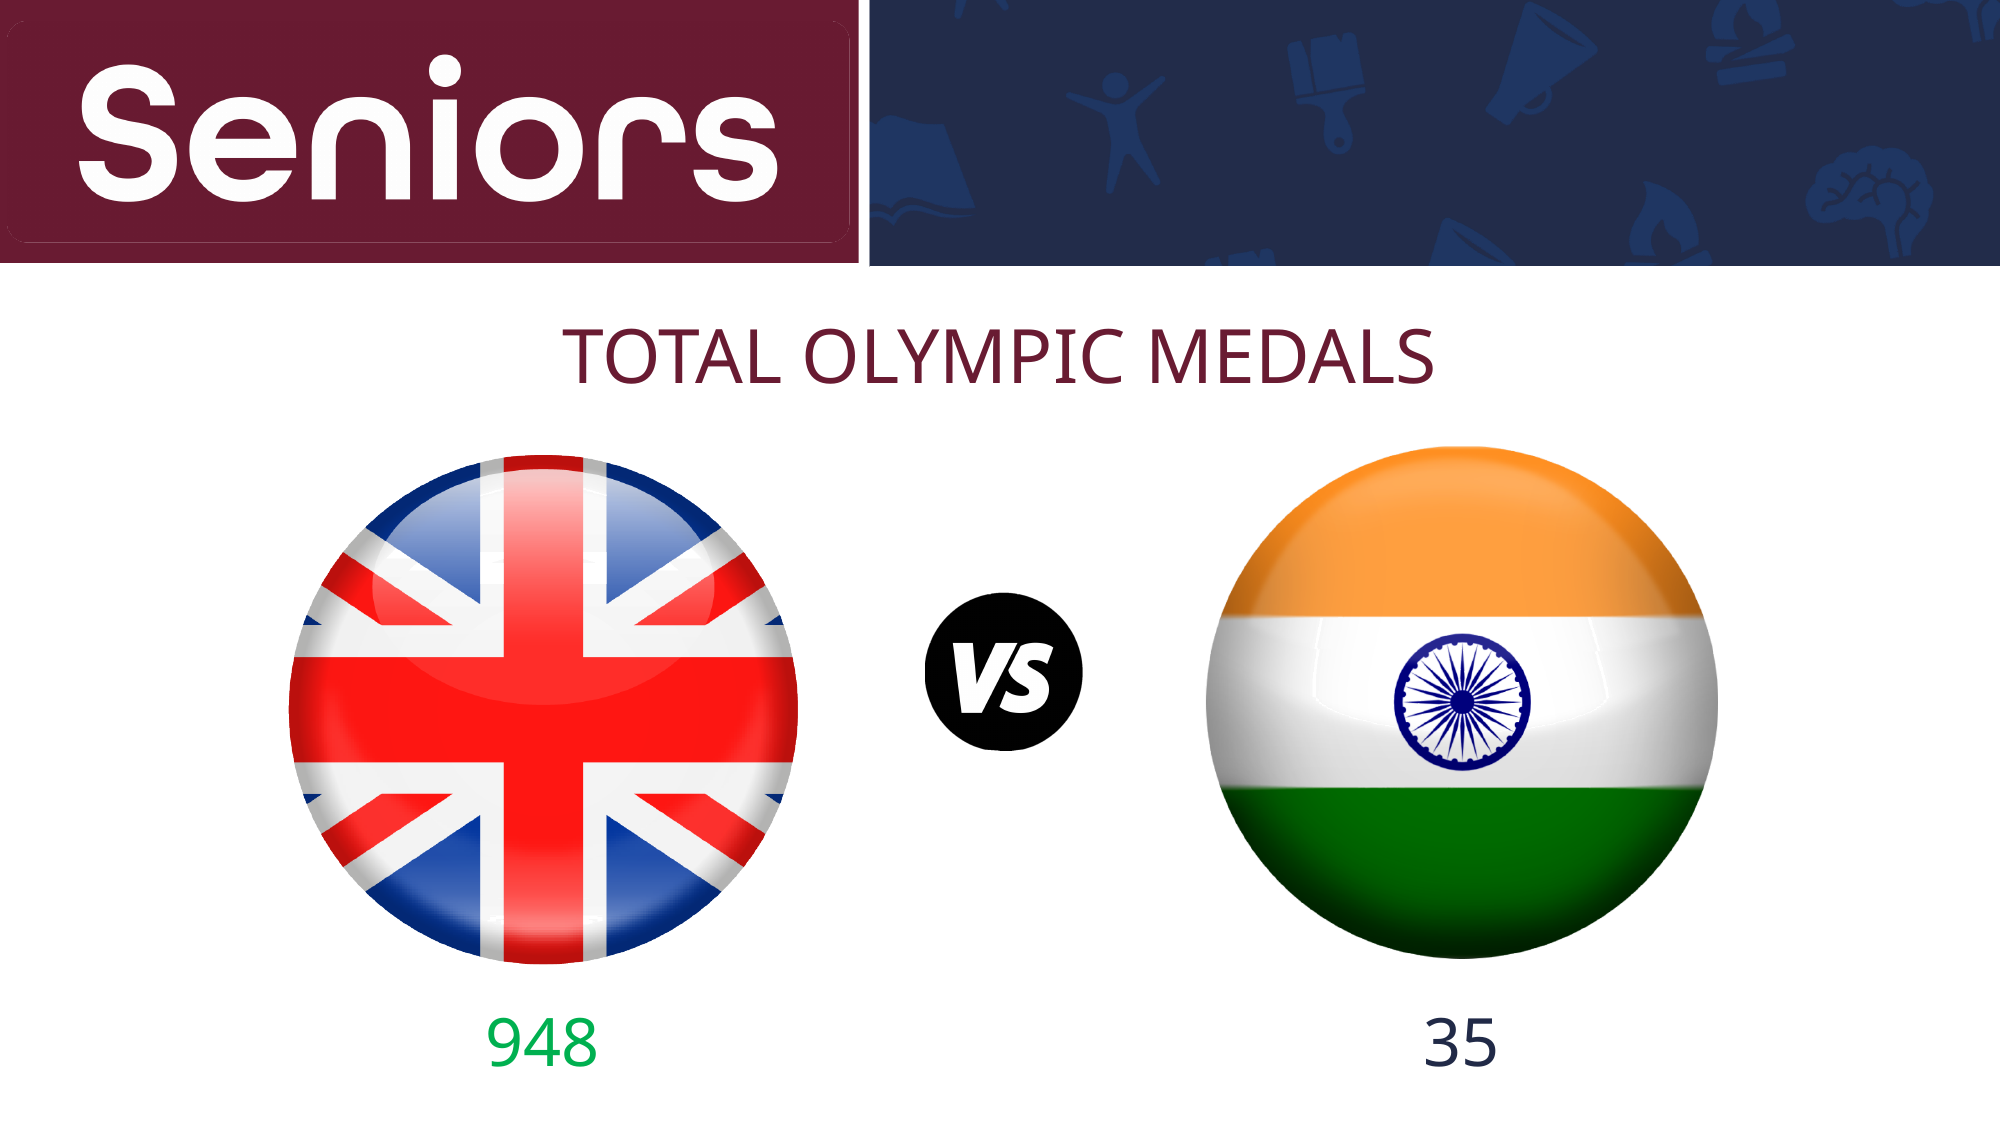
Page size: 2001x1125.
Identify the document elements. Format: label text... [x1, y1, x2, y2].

text_box 35 [1178, 992, 1745, 1088]
picture [266, 428, 820, 990]
text_box [0, 0, 858, 263]
picture [4, 18, 851, 245]
picture [1186, 420, 1737, 997]
picture [916, 588, 1089, 753]
text_box 948 [260, 992, 826, 1088]
text_box TOTAL OLYMPIC MEDALS [283, 301, 1717, 407]
picture [858, 0, 2000, 267]
